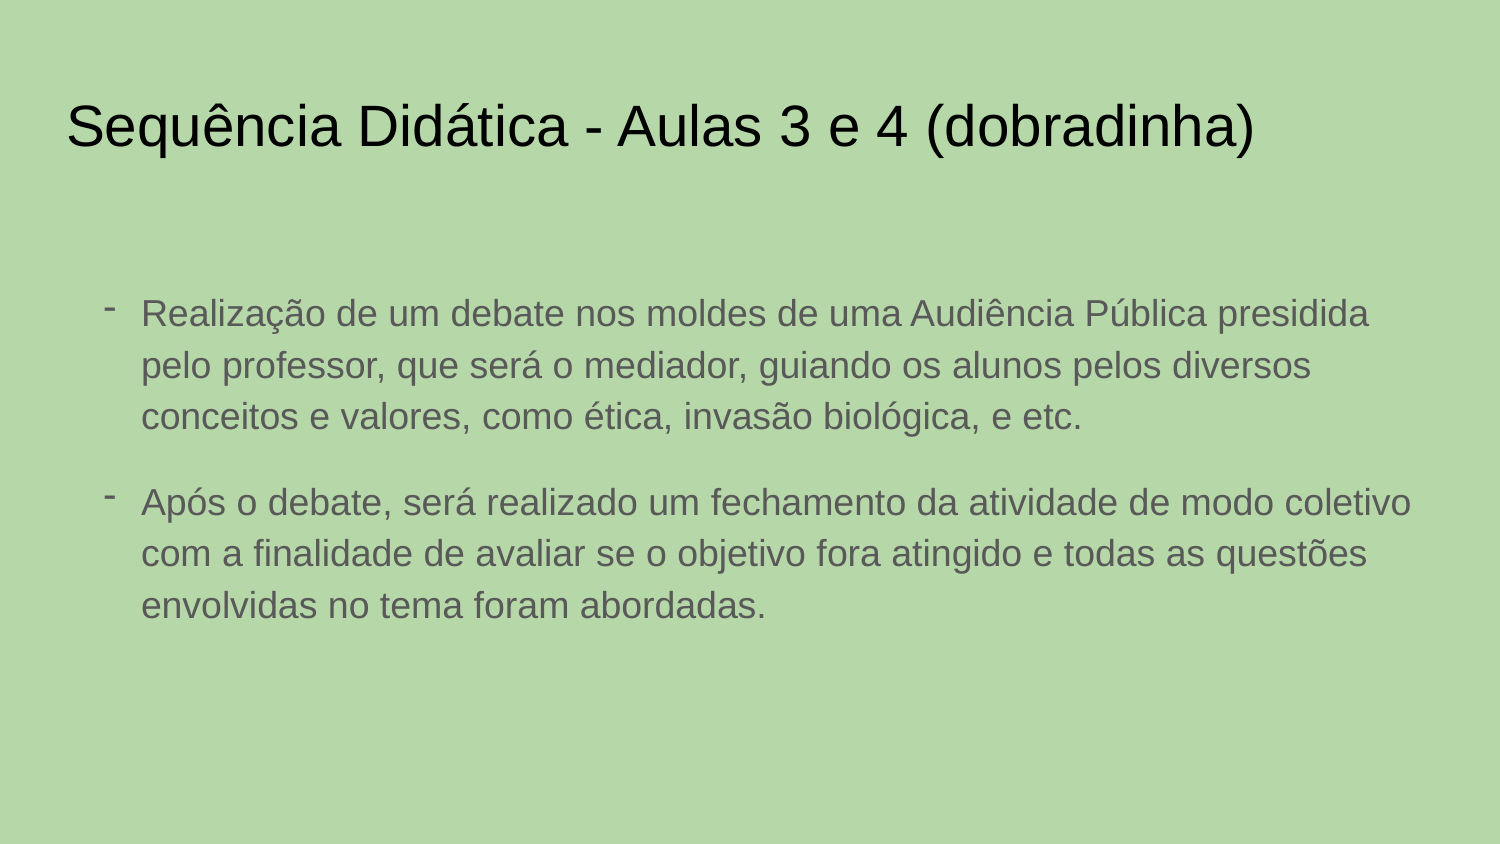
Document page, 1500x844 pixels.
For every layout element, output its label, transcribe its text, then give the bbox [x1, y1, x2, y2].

list Realização de um debate nos moldes de uma Audiência Pública presidida pelo professor, que será o mediador, guiando os alunos pelos diversos conceitos e valores, como ética, invasão biológica, e etc. Após o debate, será realizado um fechamento da atividade de modo coletivo com a finalidade de avaliar se o objetivo fora atingido e todas as questões envolvidas no tema foram abordadas. [51, 189, 1449, 750]
title Sequência Didática - Aulas 3 e 4 (dobradinha) [51, 72, 1449, 167]
